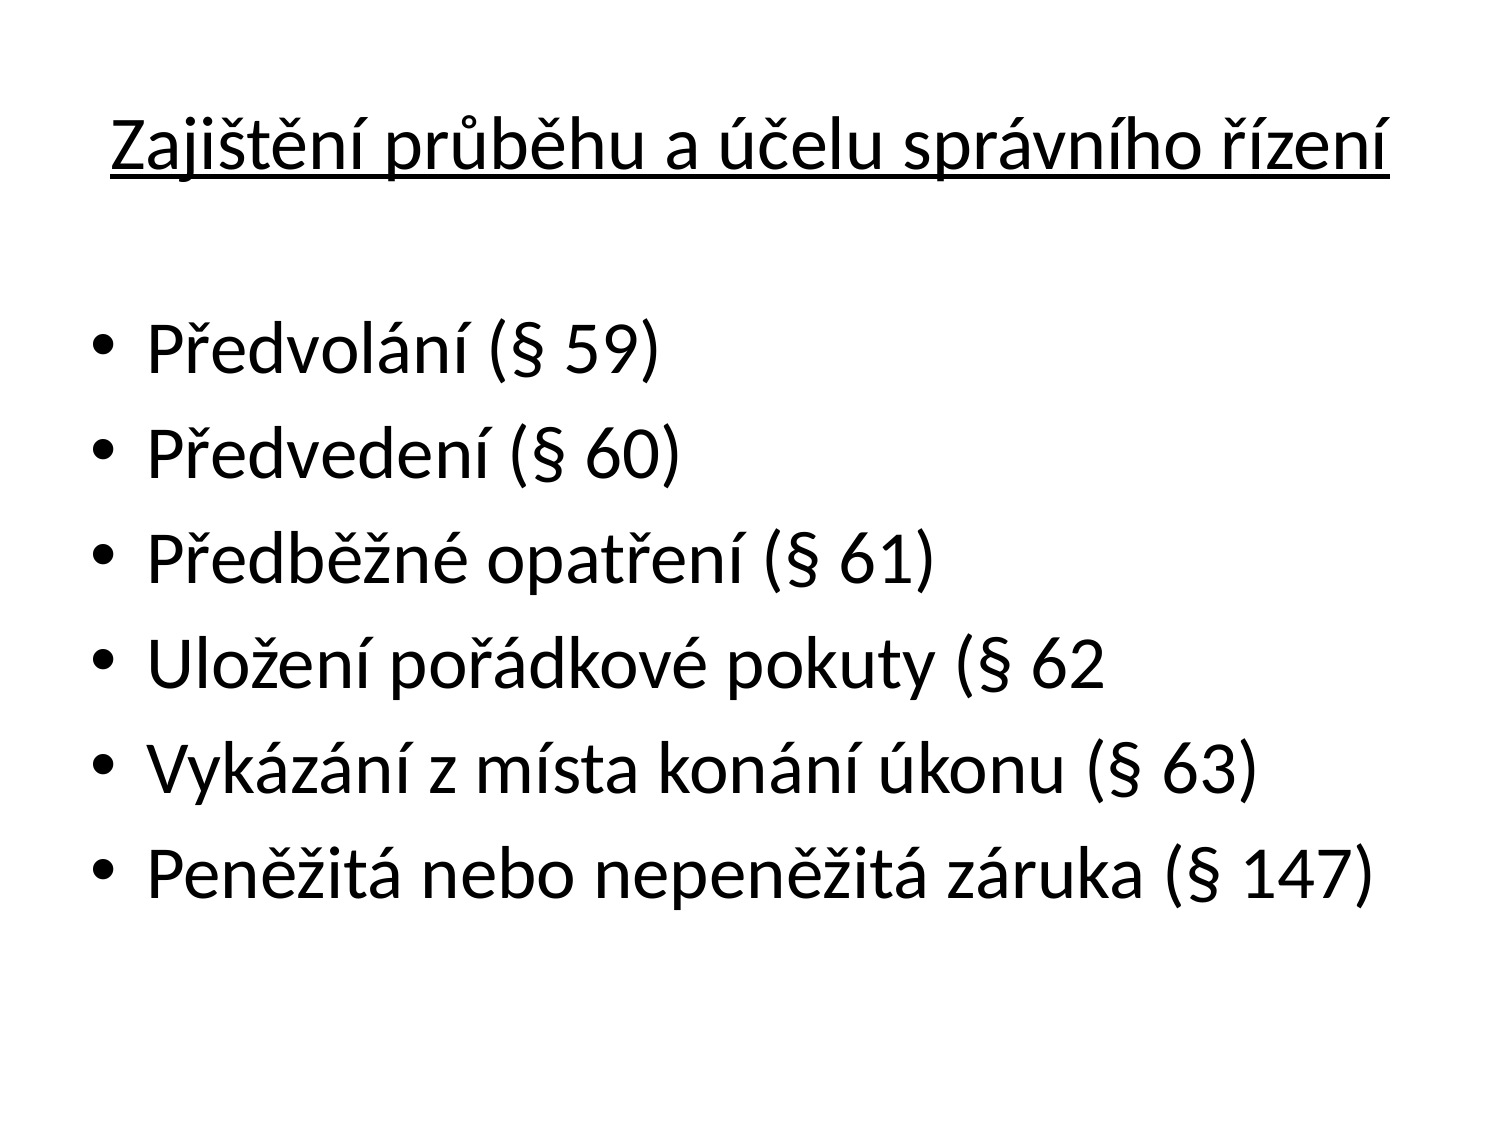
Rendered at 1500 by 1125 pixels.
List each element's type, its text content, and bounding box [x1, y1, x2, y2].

title Zajištění průběhu a účelu správního řízení [75, 45, 1425, 233]
list Předvolání (§ 59) Předvedení (§ 60) Předběžné opatření (§ 61) Uložení pořádkové pokuty (§ 62 Vykázání z místa konání úkonu (§ 63) Peněžitá nebo nepeněžitá záruka (§ 147) [75, 290, 1425, 1005]
